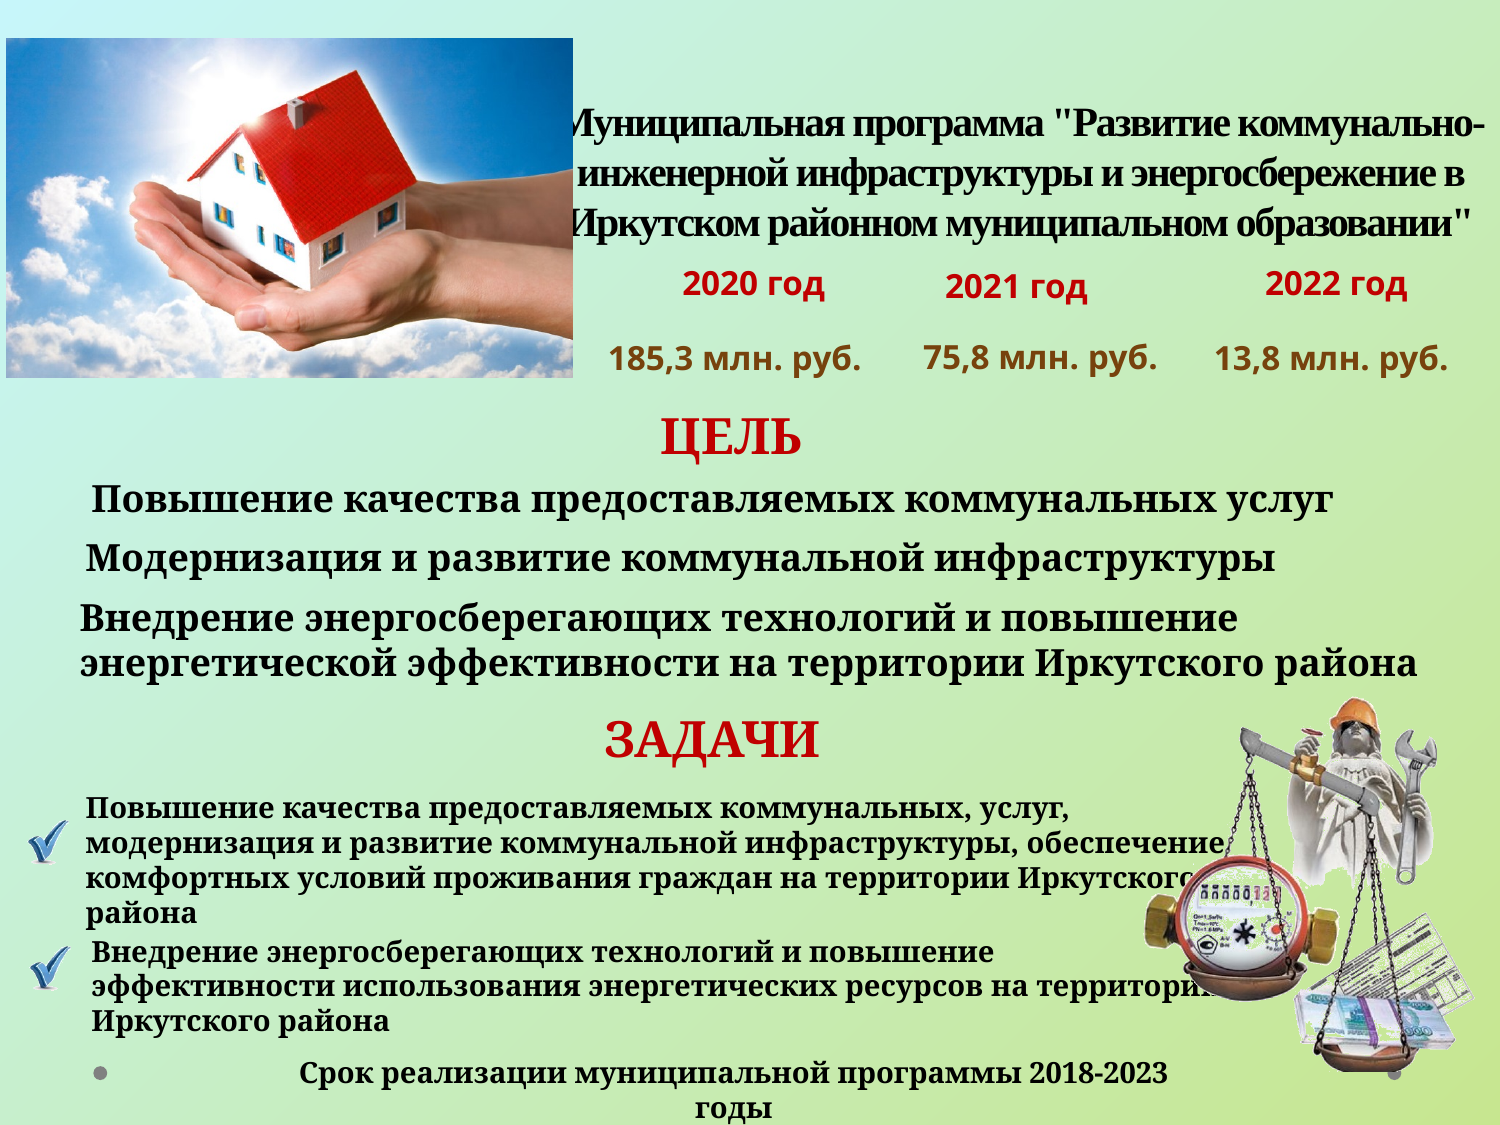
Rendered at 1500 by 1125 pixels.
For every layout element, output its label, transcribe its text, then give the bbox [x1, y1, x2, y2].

text_box Внедрение энергосберегающих технологий и повышение энергетической эффективности на территории Иркутского района [64, 586, 1500, 691]
text_box Срок реализации муниципальной программы 2018-2023 годы [242, 1046, 1226, 1125]
text_box Муниципальная программа "Развитие коммунально-инженерной инфраструктуры и энергосбережение в Иркутском районном муниципальном образовании" [578, 87, 1500, 253]
picture [20, 814, 75, 871]
text_box 2022 год [1249, 254, 1443, 310]
text_box 13,8 млн. руб. [1198, 329, 1500, 386]
picture [5, 38, 574, 378]
text_box 75,8 млн. руб. [908, 328, 1306, 385]
picture [22, 940, 77, 997]
text_box Модернизация и развитие коммунальной инфраструктуры [70, 527, 1382, 586]
text_box Цель [645, 397, 831, 467]
text_box Внедрение энергосберегающих технологий и повышение эффективности использования энергетических ресурсов на территории Иркутского района [76, 925, 1036, 1046]
text_box Повышение качества предоставляемых коммунальных услуг [76, 467, 1500, 528]
text_box Повышение качества предоставляемых коммунальных, услуг, модернизация и развитие коммунальной инфраструктуры, обеспечение комфортных условий проживания граждан на территории Иркутского района [70, 781, 1036, 937]
text_box 2020 год [667, 254, 861, 310]
picture [1041, 689, 1500, 1073]
text_box 185,3 млн. руб. [592, 328, 939, 386]
text_box 2021 год [929, 257, 1123, 313]
text_box Задачи [590, 700, 836, 775]
